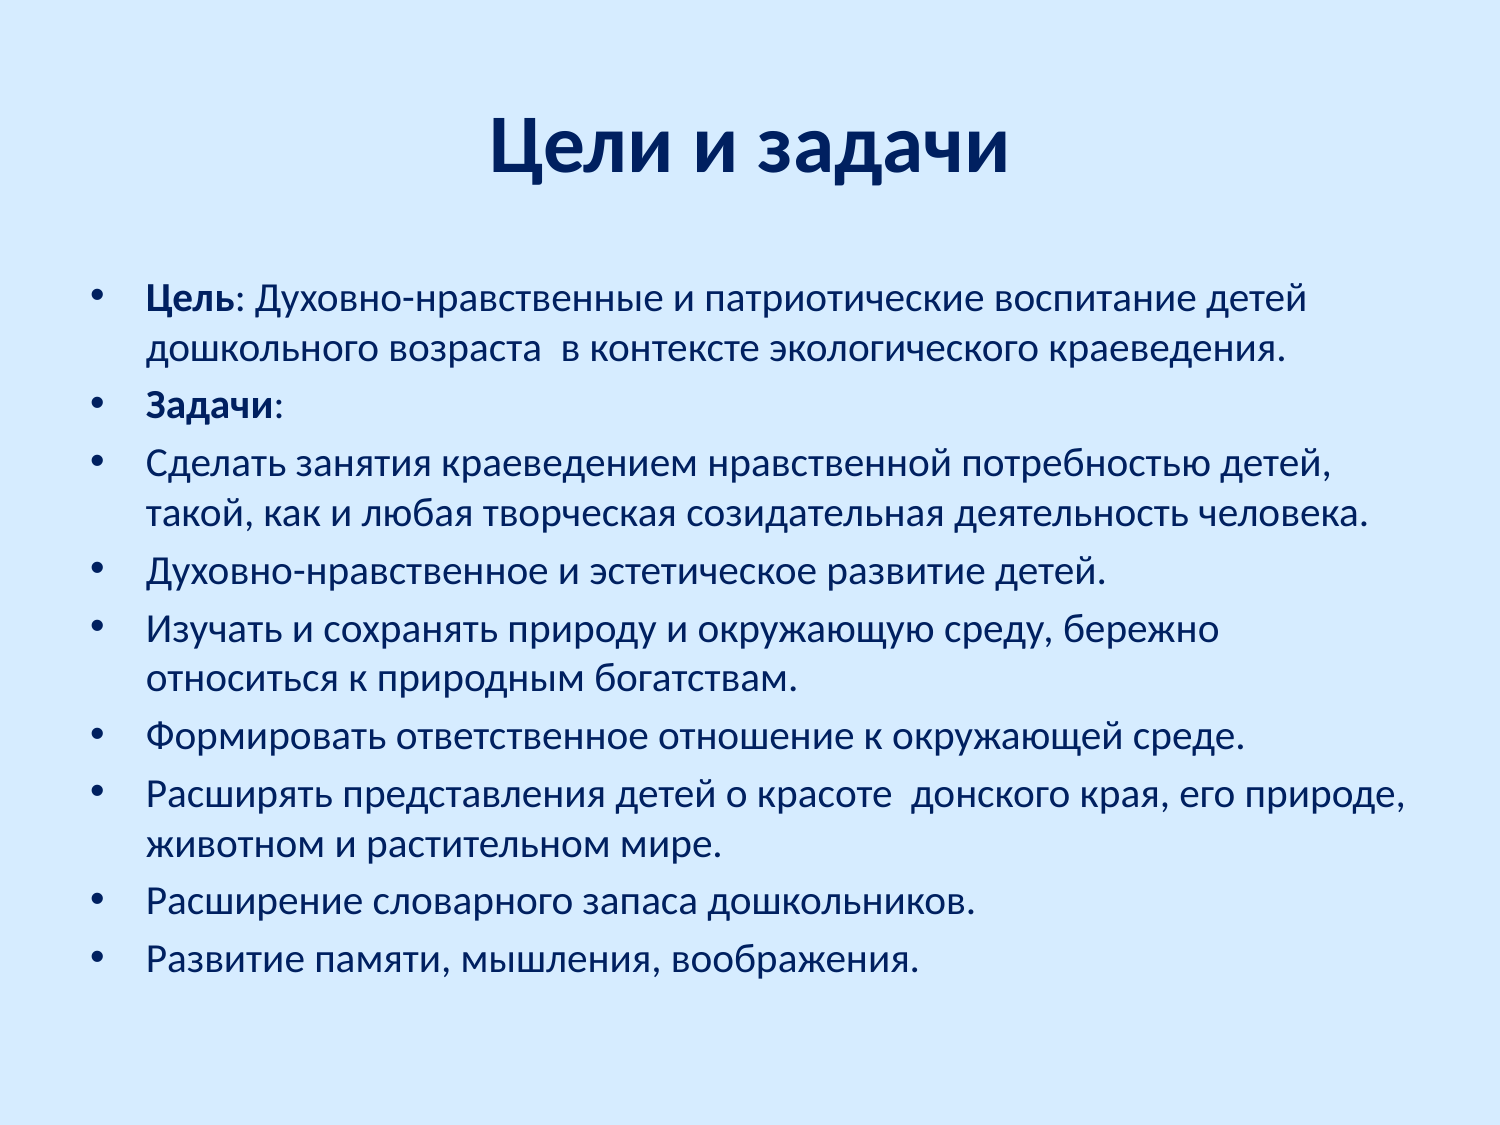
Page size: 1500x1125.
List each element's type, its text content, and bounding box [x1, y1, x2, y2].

title Цели и задачи [75, 45, 1425, 233]
list Цель: Духовно-нравственные и патриотические воспитание детей дошкольного возраста в контексте экологического краеведения. Задачи: Сделать занятия краеведением нравственной потребностью детей, такой, как и любая творческая созидательная деятельность человека. Духовно-нравственное и эстетическое развитие детей. Изучать и сохранять природу и окружающую среду, бережно относиться к природным богатствам. Формировать ответственное отношение к окружающей среде. Расширять представления детей о красоте донского края, его природе, животном и растительном мире. Расширение словарного запаса дошкольников. Развитие памяти, мышления, воображения. [75, 262, 1425, 1005]
